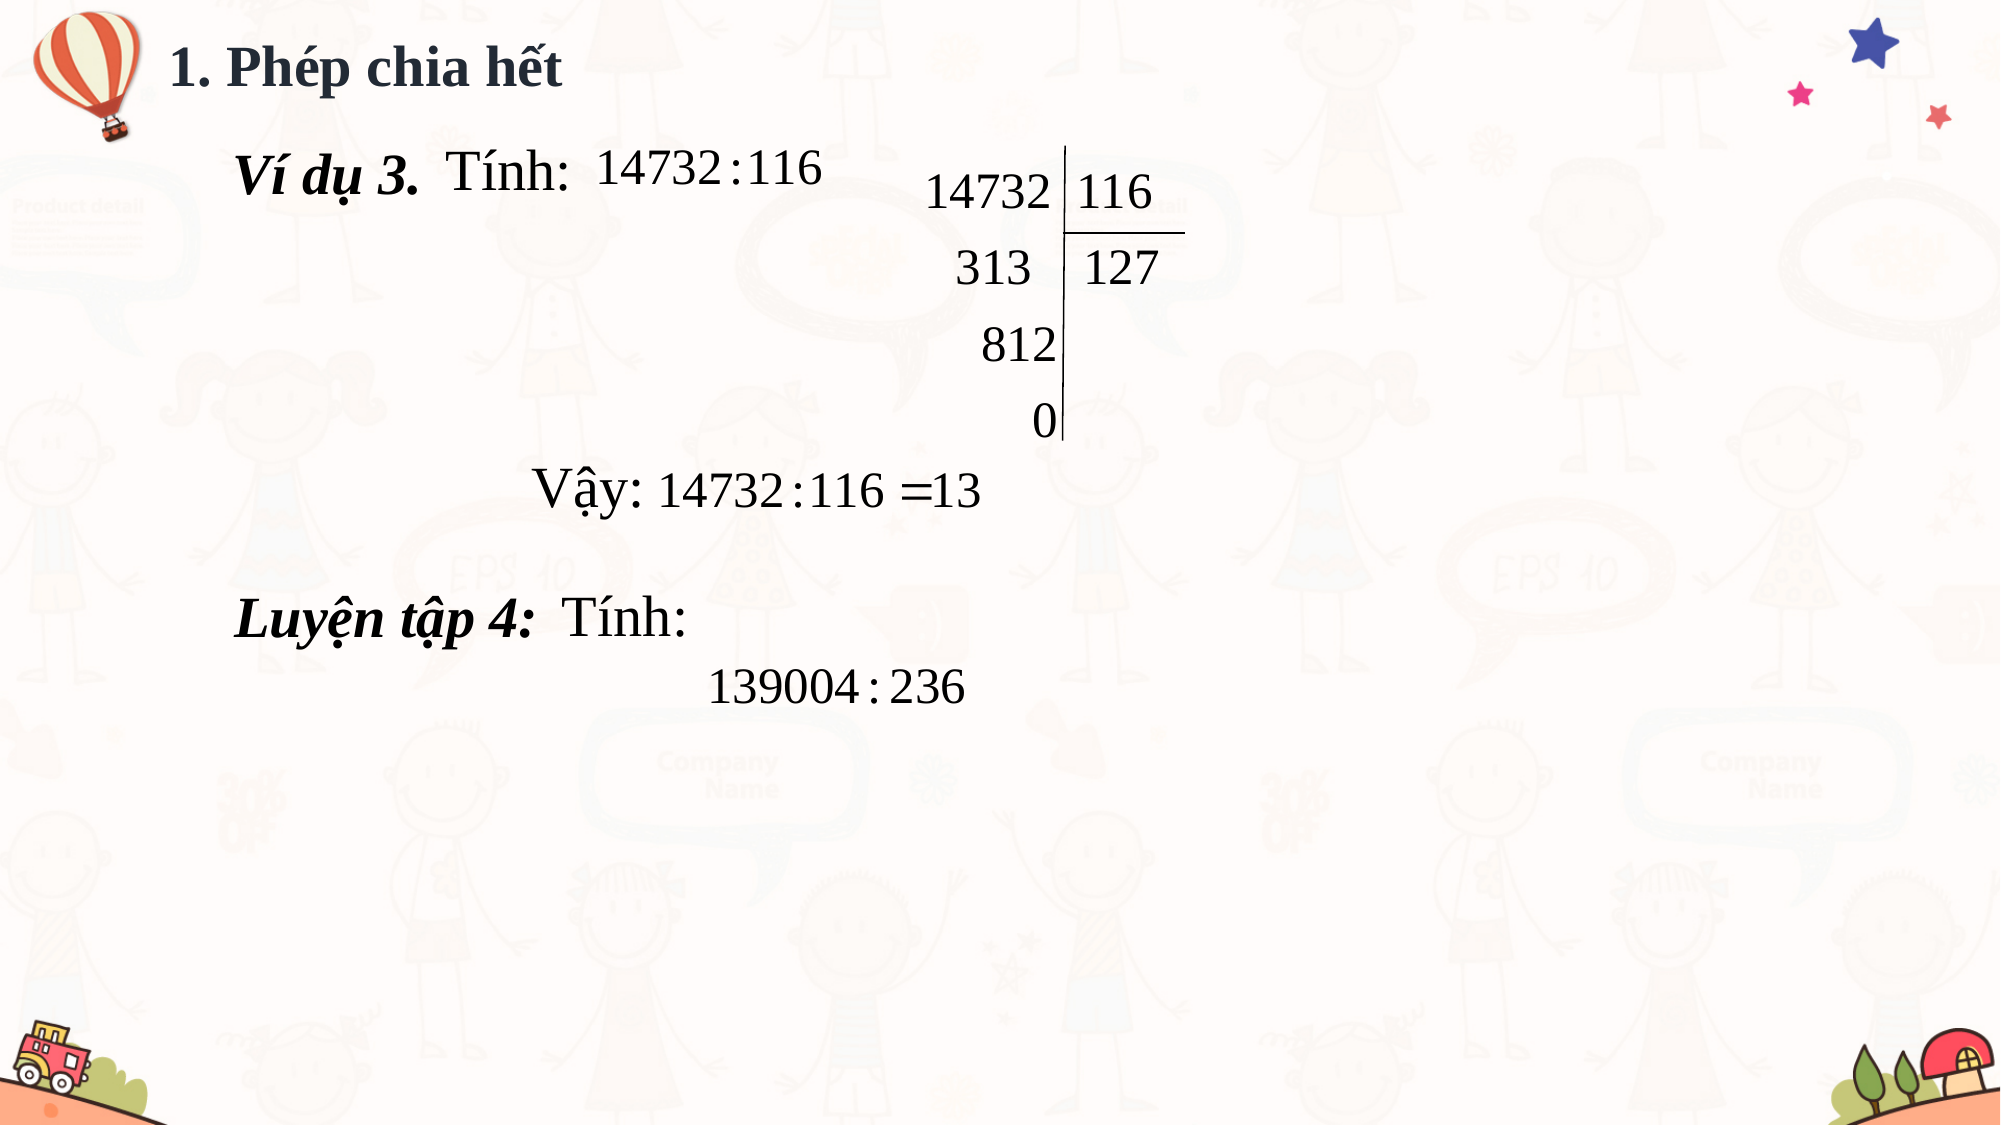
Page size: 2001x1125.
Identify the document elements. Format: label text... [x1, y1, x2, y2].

text_box Tính: [431, 124, 590, 210]
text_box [705, 656, 974, 717]
text_box Ví dụ 3. [218, 128, 654, 214]
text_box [1062, 145, 1185, 441]
text_box Tính: [547, 570, 706, 656]
text_box Luyện tập 4: [219, 571, 547, 656]
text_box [654, 460, 988, 521]
text_box Vậy: [516, 441, 675, 527]
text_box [592, 137, 832, 198]
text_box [921, 160, 1169, 451]
picture [0, 0, 2001, 1125]
text_box 1. Phép chia hết [153, 20, 660, 105]
